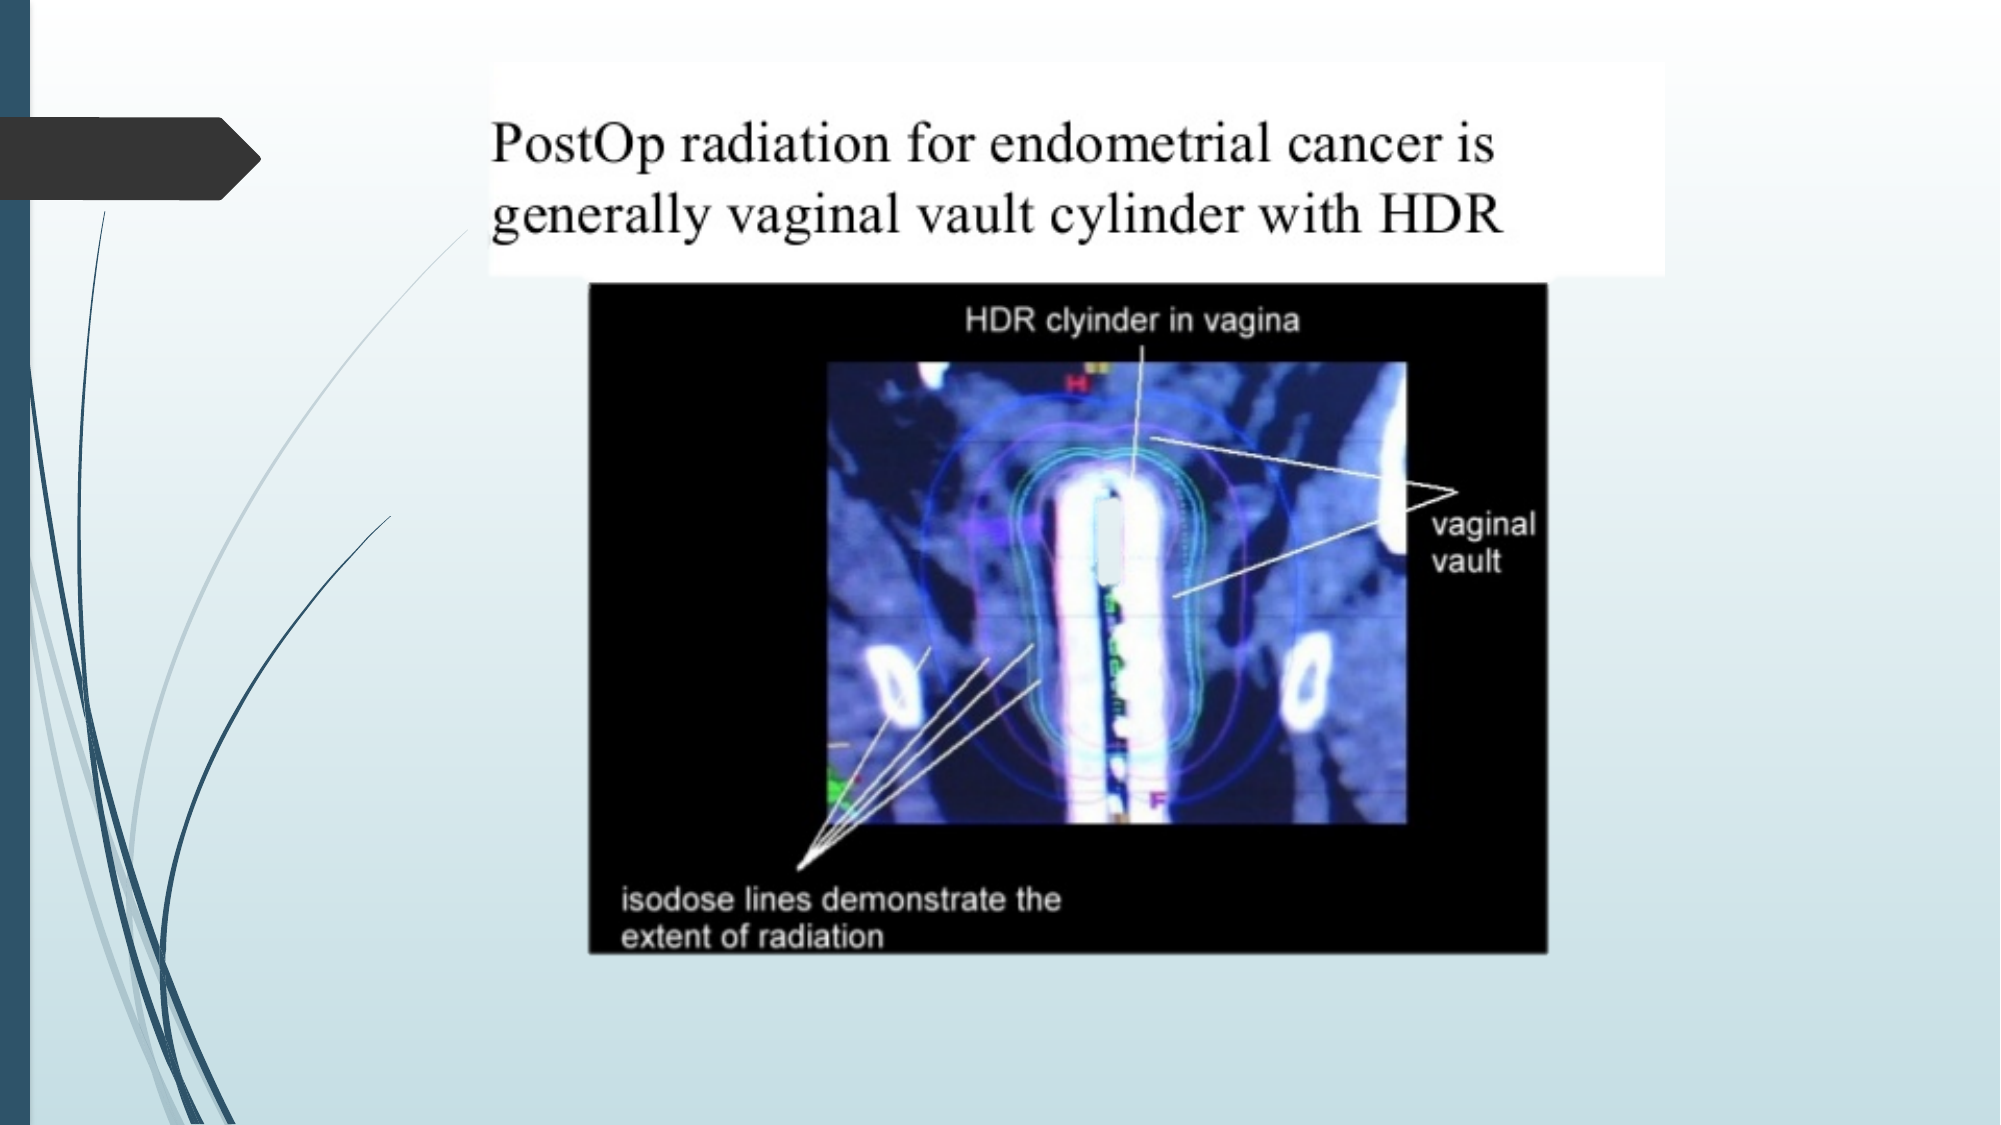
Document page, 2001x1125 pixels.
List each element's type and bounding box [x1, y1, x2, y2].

picture [335, 62, 1665, 1061]
